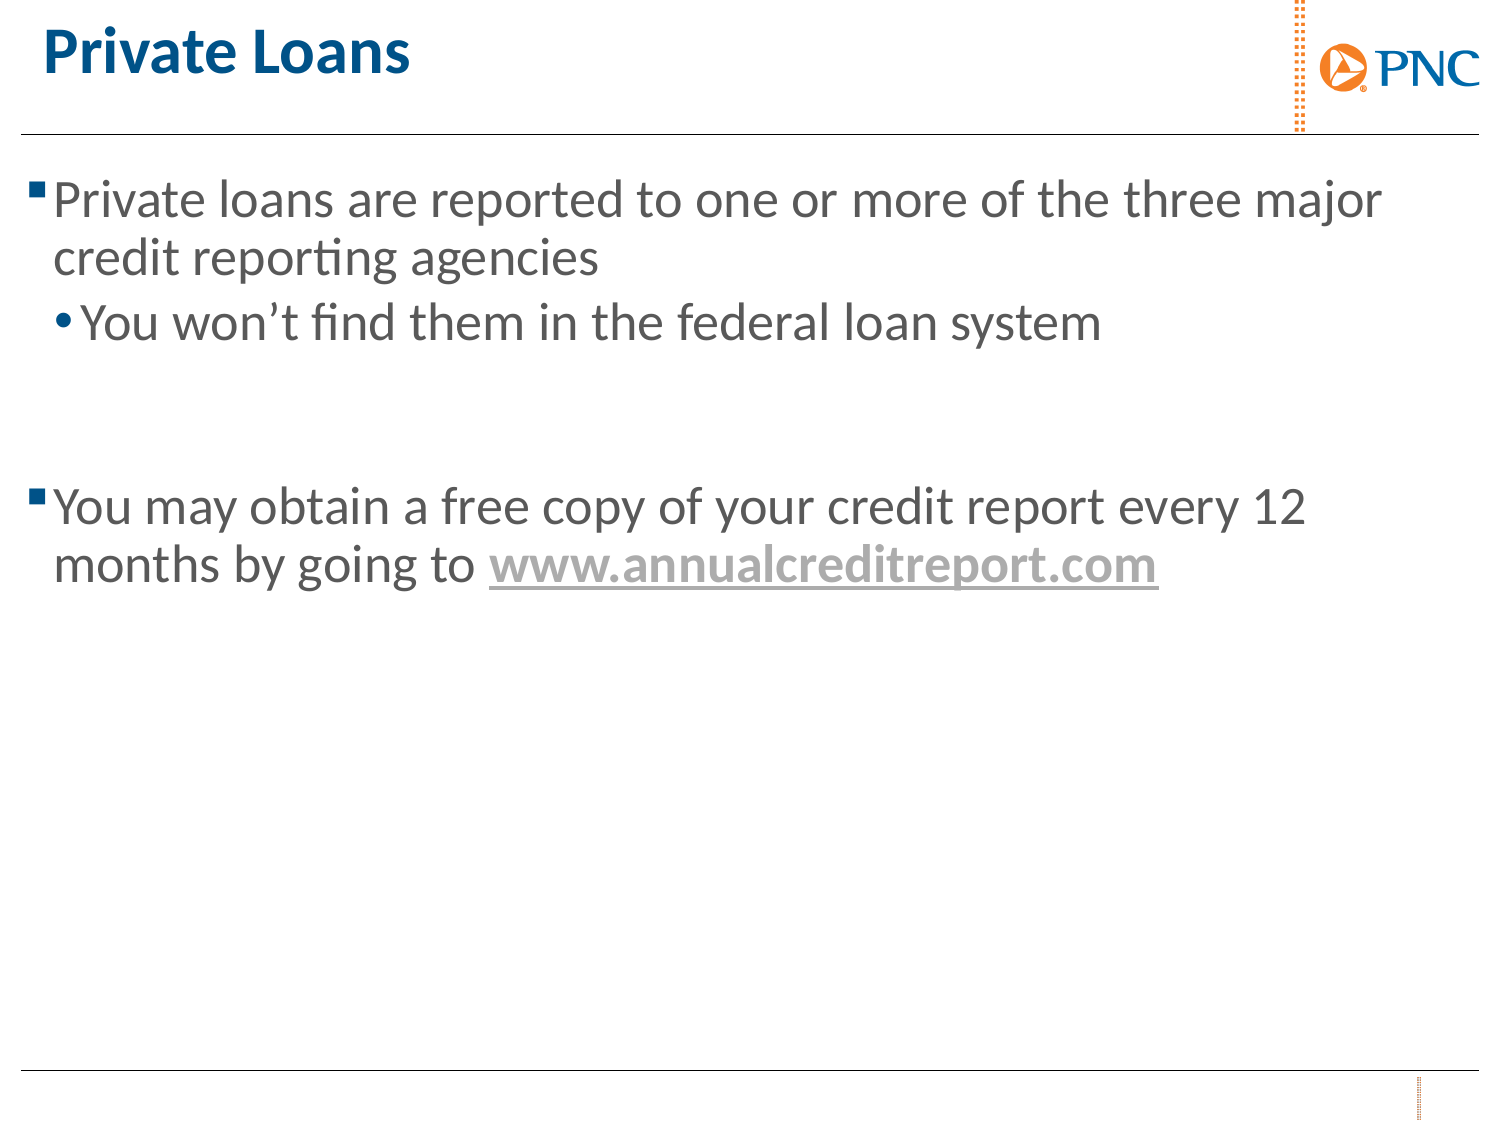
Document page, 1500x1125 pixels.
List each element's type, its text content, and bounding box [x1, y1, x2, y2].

title Private Loans [43, 18, 1435, 170]
list Private loans are reported to one or more of the three major credit reporting agencies You won’t find them in the federal loan system You may obtain a free copy of your credit report every 12 months by going to www.annualcreditreport.com [23, 170, 1466, 1075]
picture [1417, 1077, 1421, 1120]
picture [1294, 0, 1500, 135]
